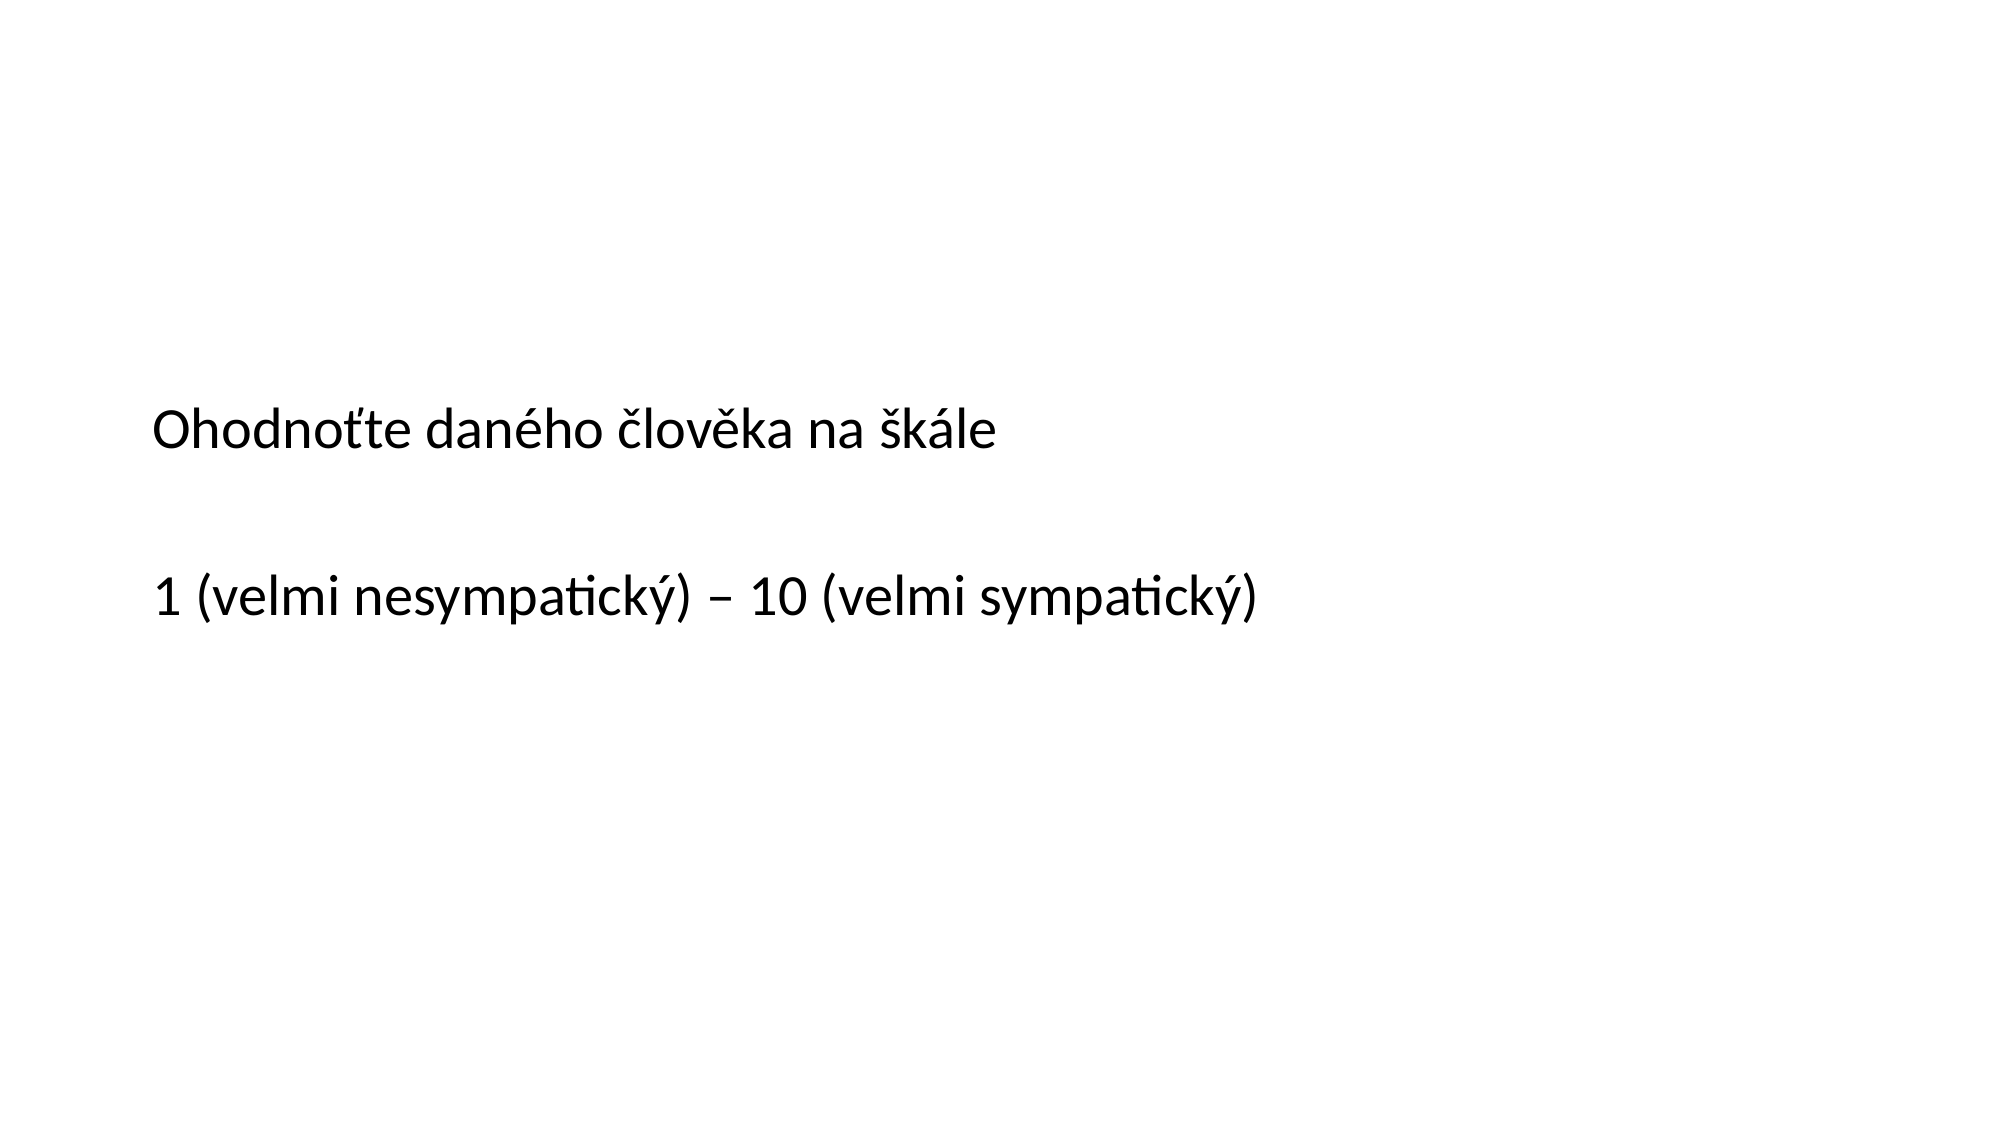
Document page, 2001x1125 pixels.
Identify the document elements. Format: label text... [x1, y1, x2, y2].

list Ohodnoťte daného člověka na škále 1 (velmi nesympatický) – 10 (velmi sympatický) [137, 299, 1863, 1014]
